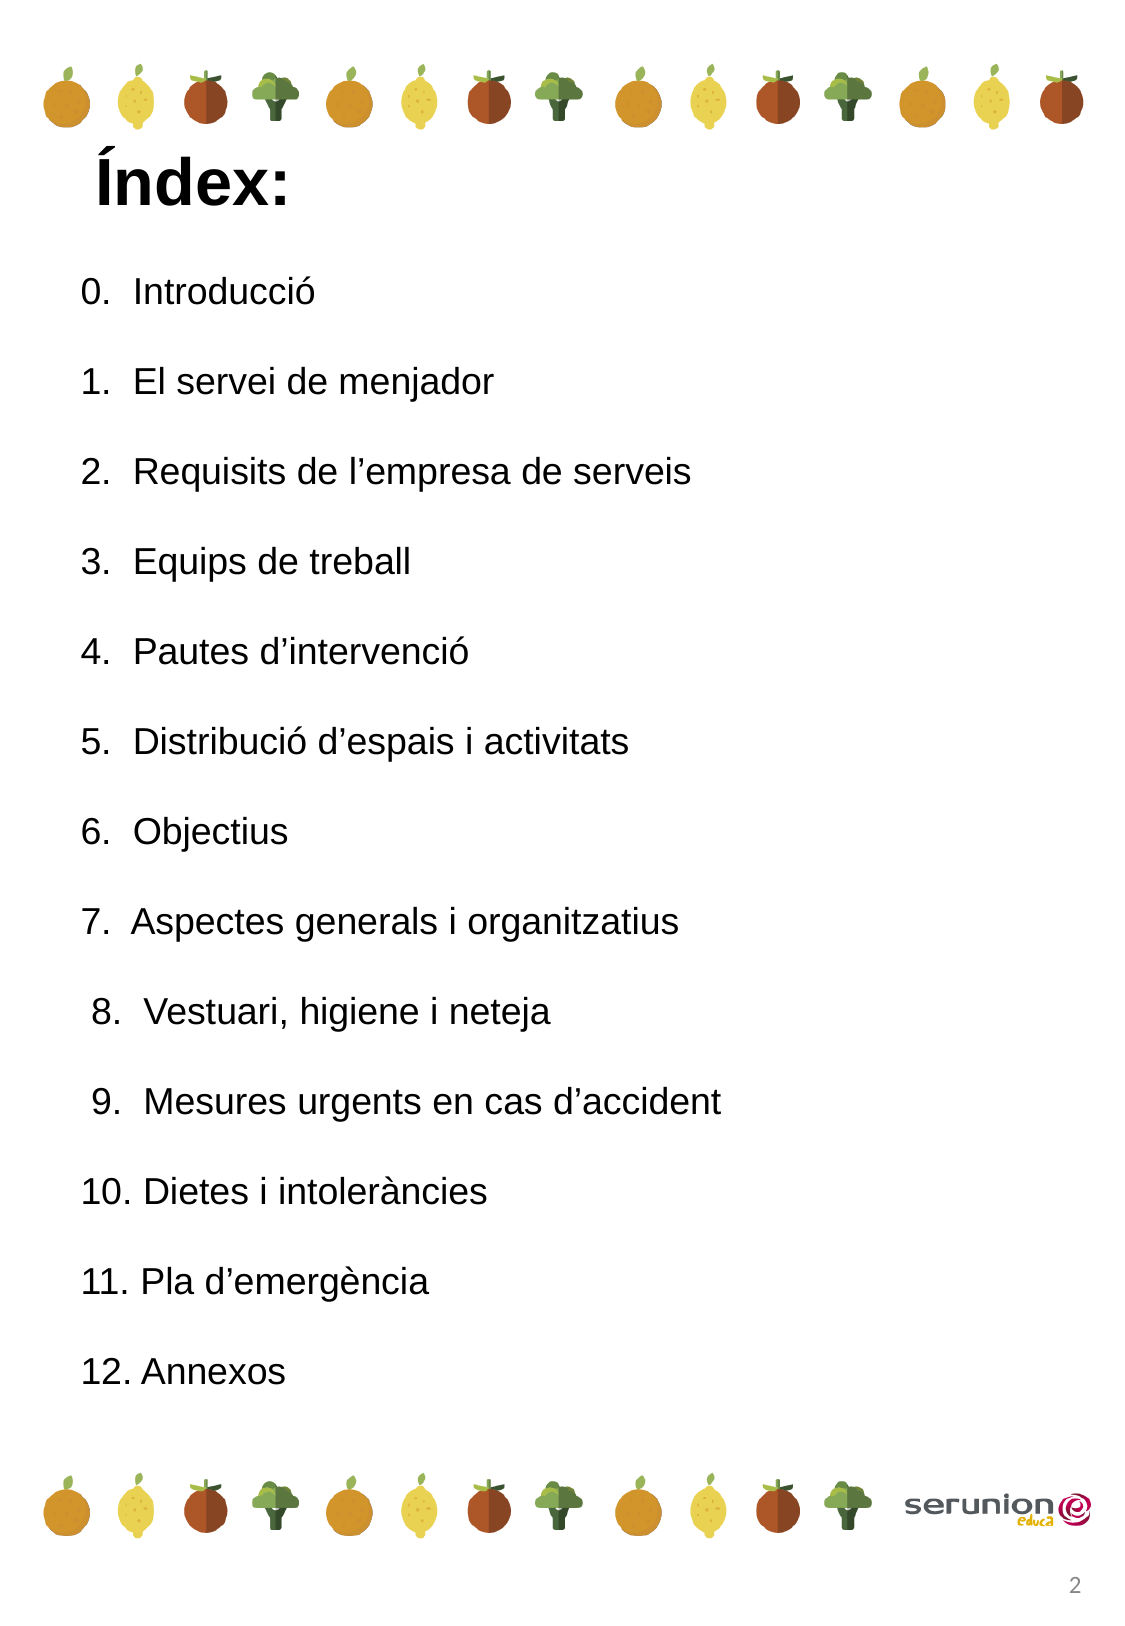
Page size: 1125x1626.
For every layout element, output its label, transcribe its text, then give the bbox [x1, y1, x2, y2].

picture [0, 16, 1117, 1600]
slide_number 2 [834, 1539, 1097, 1625]
text_box 0. Introducció 1. El servei de menjador 2. Requisits de l’empresa de serveis 3. Equips de treball 4. Pautes d’intervenció 5. Distribució d’espais i activitats 6. Objectius 7. Aspectes generals i organitzatius 8. Vestuari, higiene i neteja 9. Mesures urgents en cas d’accident 10. Dietes i intoleràncies 11. Pla d’emergència 12. Annexos [23, 214, 1125, 1411]
text_box Índex: [80, 131, 860, 214]
